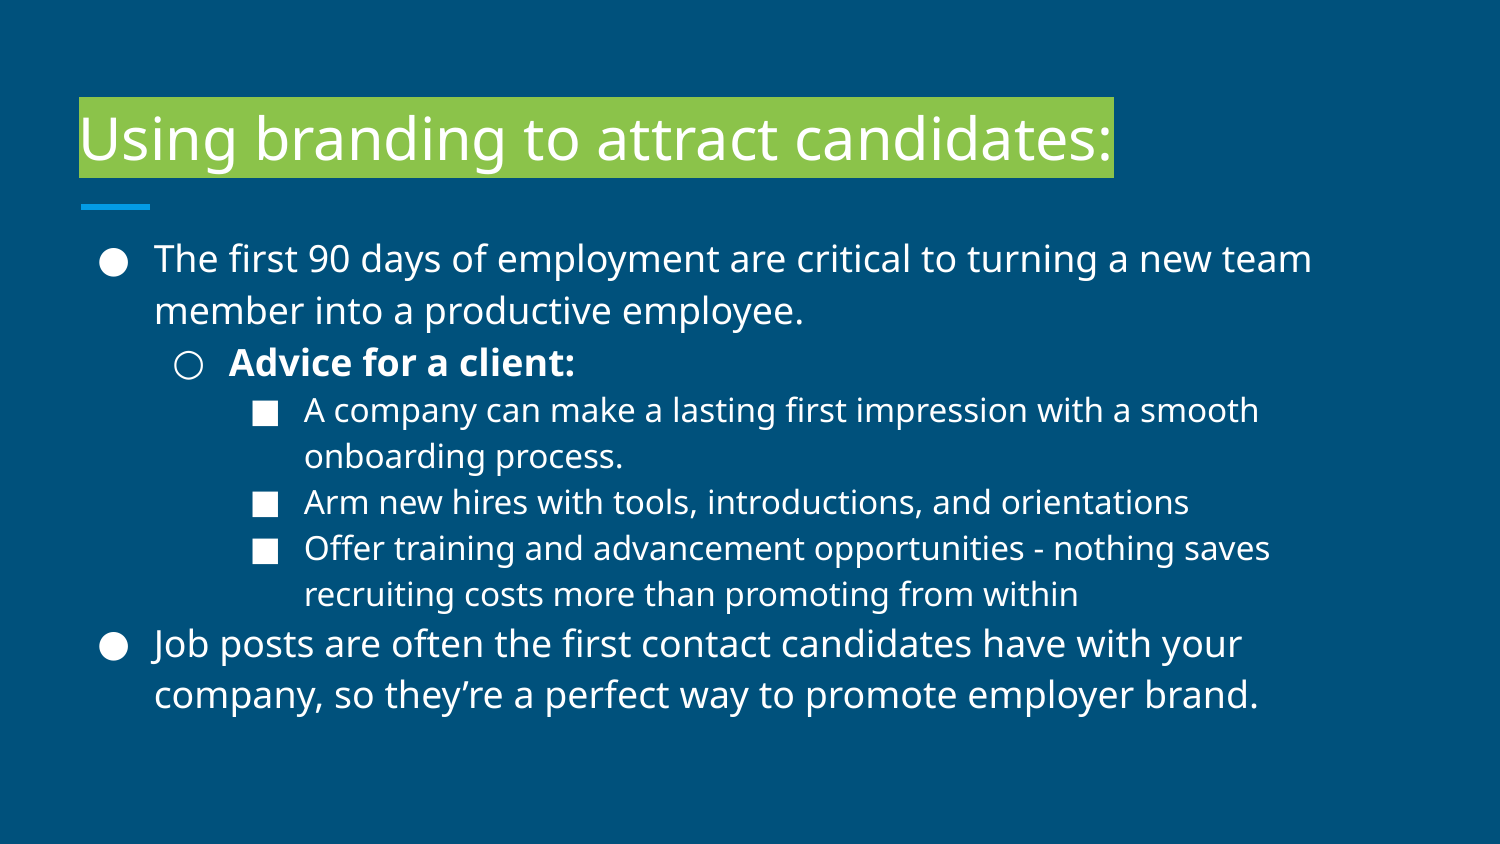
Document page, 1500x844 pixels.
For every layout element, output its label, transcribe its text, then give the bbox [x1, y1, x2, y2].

title Using branding to attract candidates: [63, 75, 1437, 188]
list The first 90 days of employment are critical to turning a new team member into a productive employee. Advice for a client: A company can make a lasting first impression with a smooth onboarding process. Arm new hires with tools, introductions, and orientations Offer training and advancement opportunities - nothing saves recruiting costs more than promoting from within Job posts are often the first contact candidates have with your company, so they’re a perfect way to promote employer brand. [63, 213, 1475, 812]
